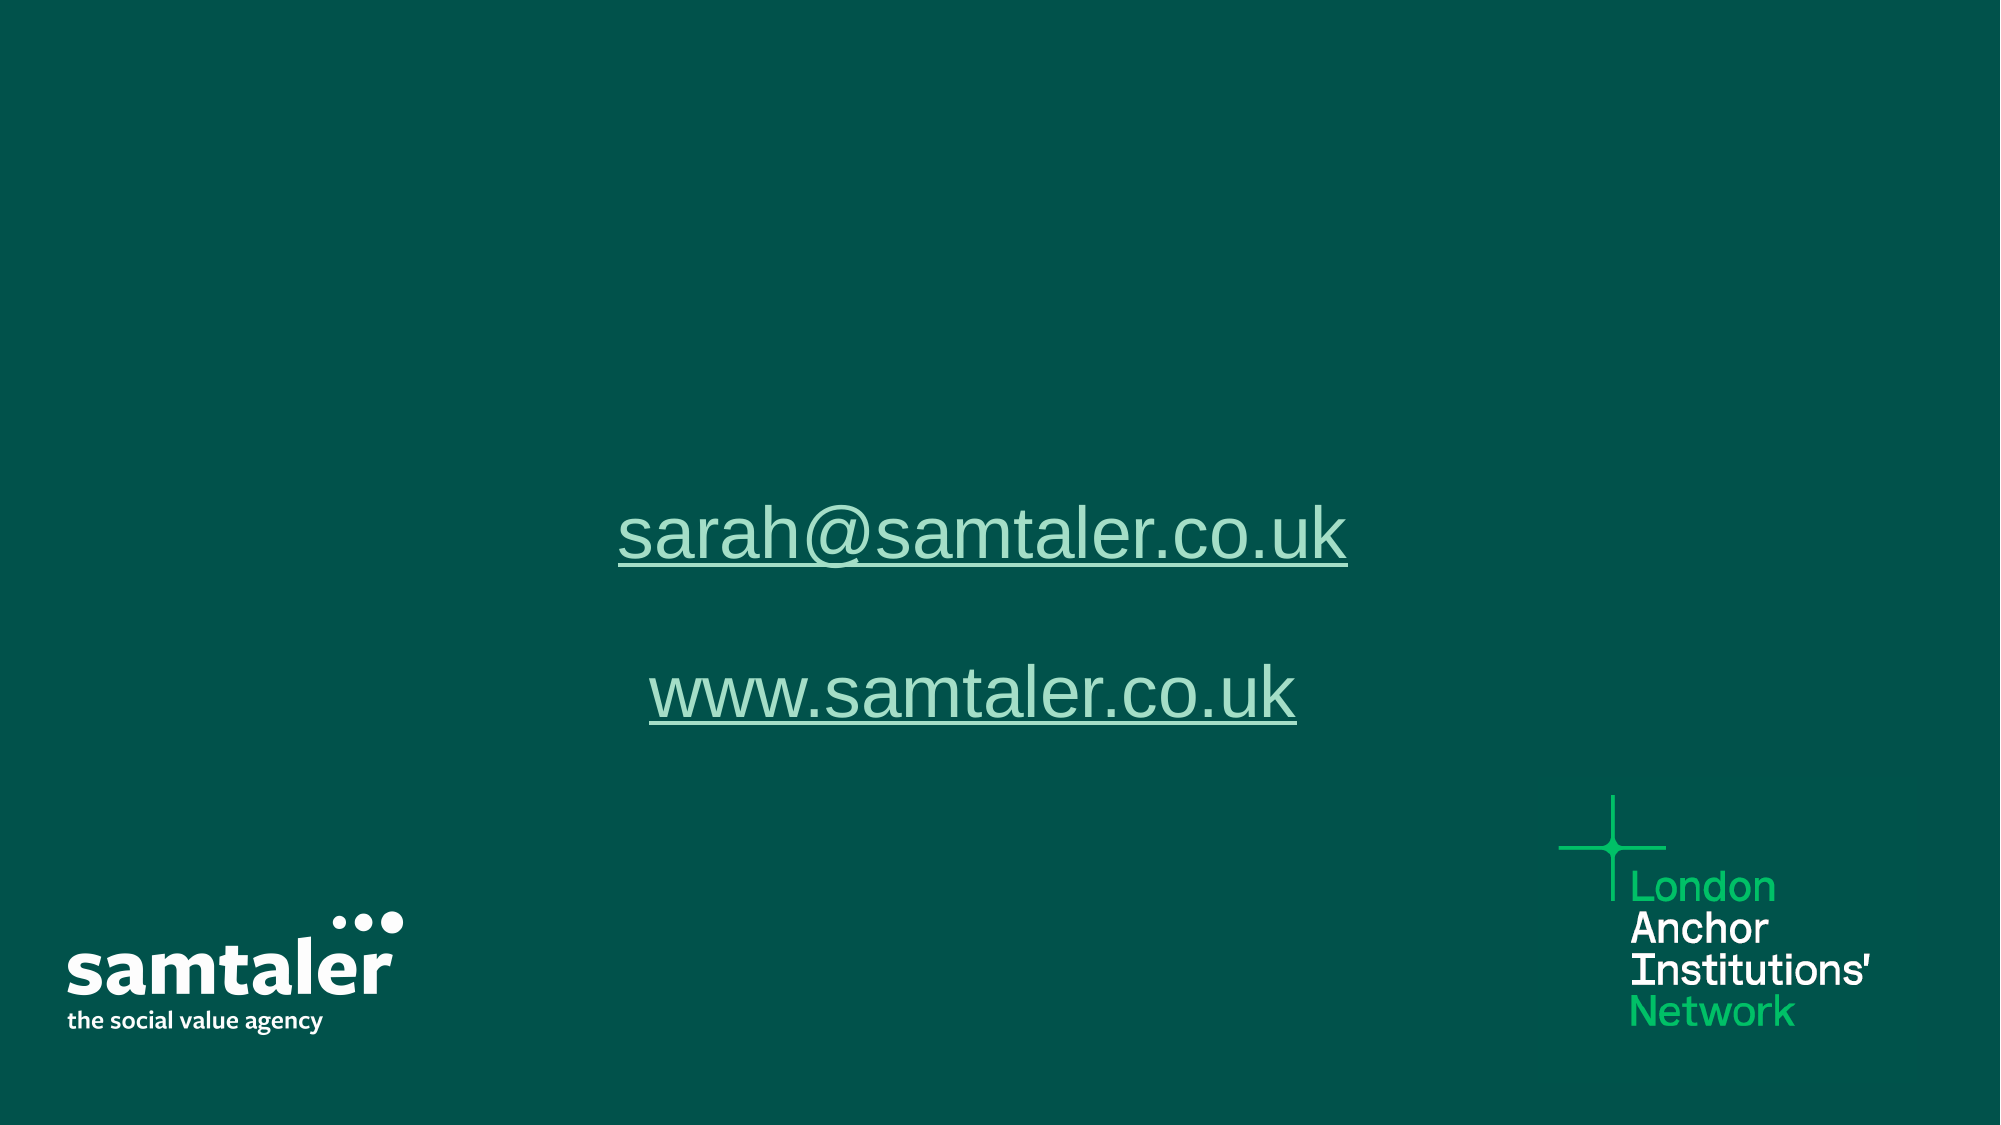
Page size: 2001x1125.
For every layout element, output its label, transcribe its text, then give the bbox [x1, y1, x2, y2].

picture [1538, 777, 1917, 1083]
picture [0, 889, 470, 1057]
title sarah@samtaler.co.uk www.samtaler.co.uk [234, 266, 1735, 741]
